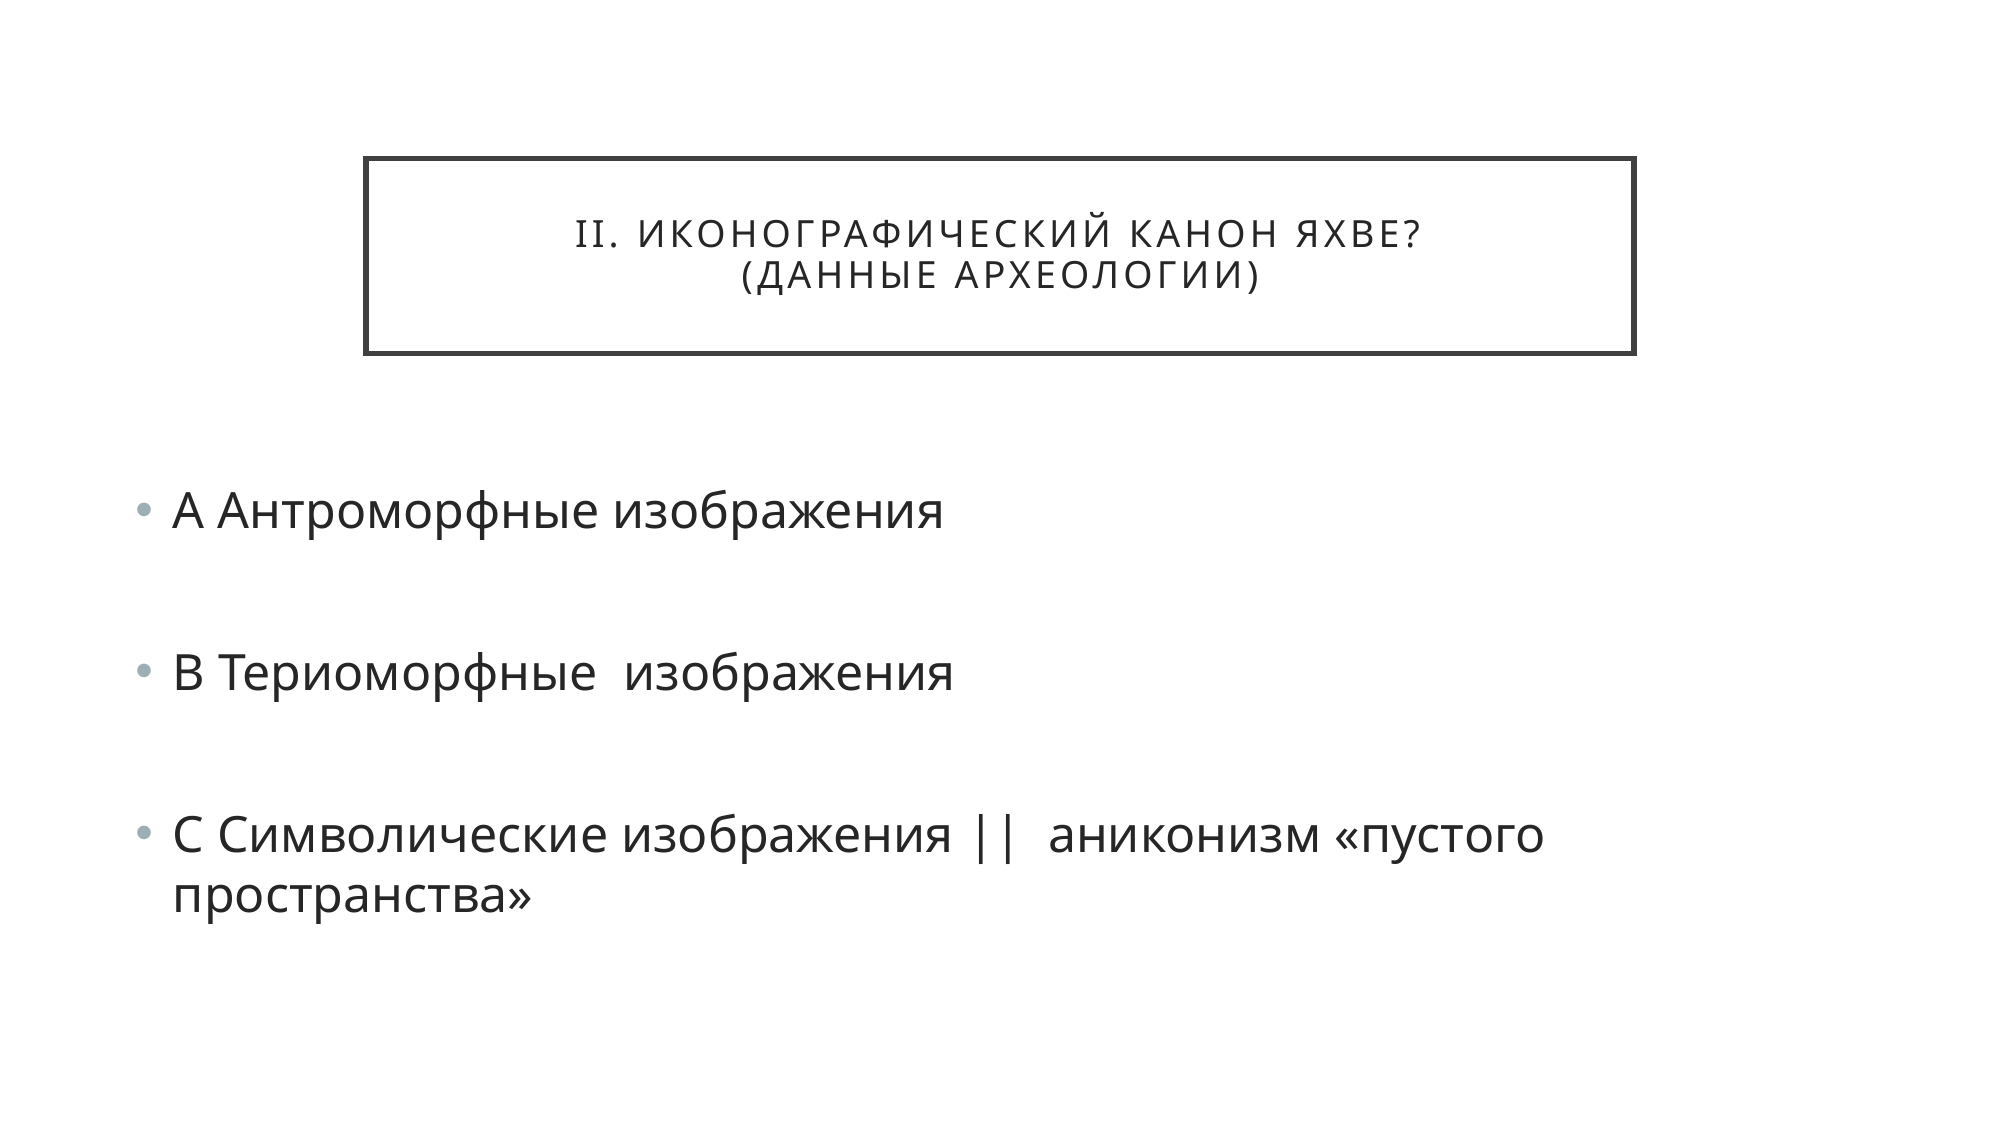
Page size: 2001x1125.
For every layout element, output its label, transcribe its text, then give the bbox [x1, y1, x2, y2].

list A Антроморфные изображения B Териоморфные изображения C Символические изображения || аниконизм «пустого пространства» [120, 471, 1755, 967]
title II. Иконографический канон Яхве? (данные археологии) [363, 156, 1637, 356]
